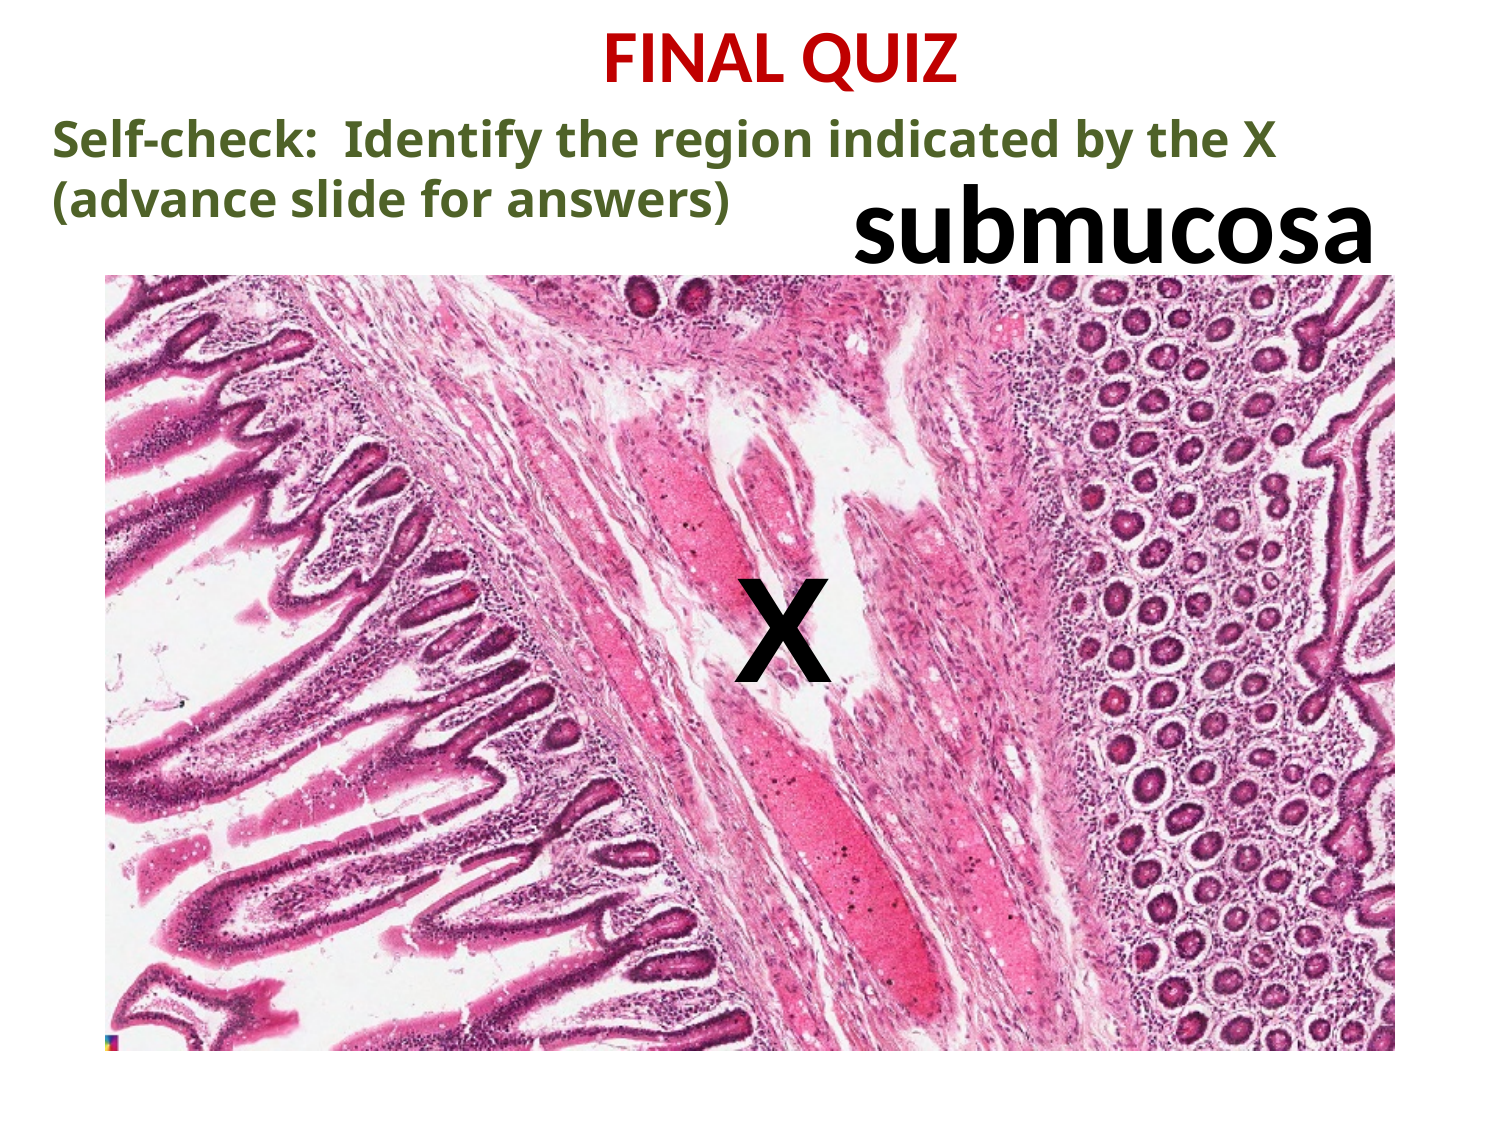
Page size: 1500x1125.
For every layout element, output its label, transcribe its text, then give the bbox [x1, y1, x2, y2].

picture [105, 275, 1395, 1051]
text_box Self-check: Identify the region indicated by the X (advance slide for answers) [37, 99, 1463, 235]
text_box Final quiz [249, 0, 1313, 99]
text_box submucosa [699, 143, 1500, 294]
